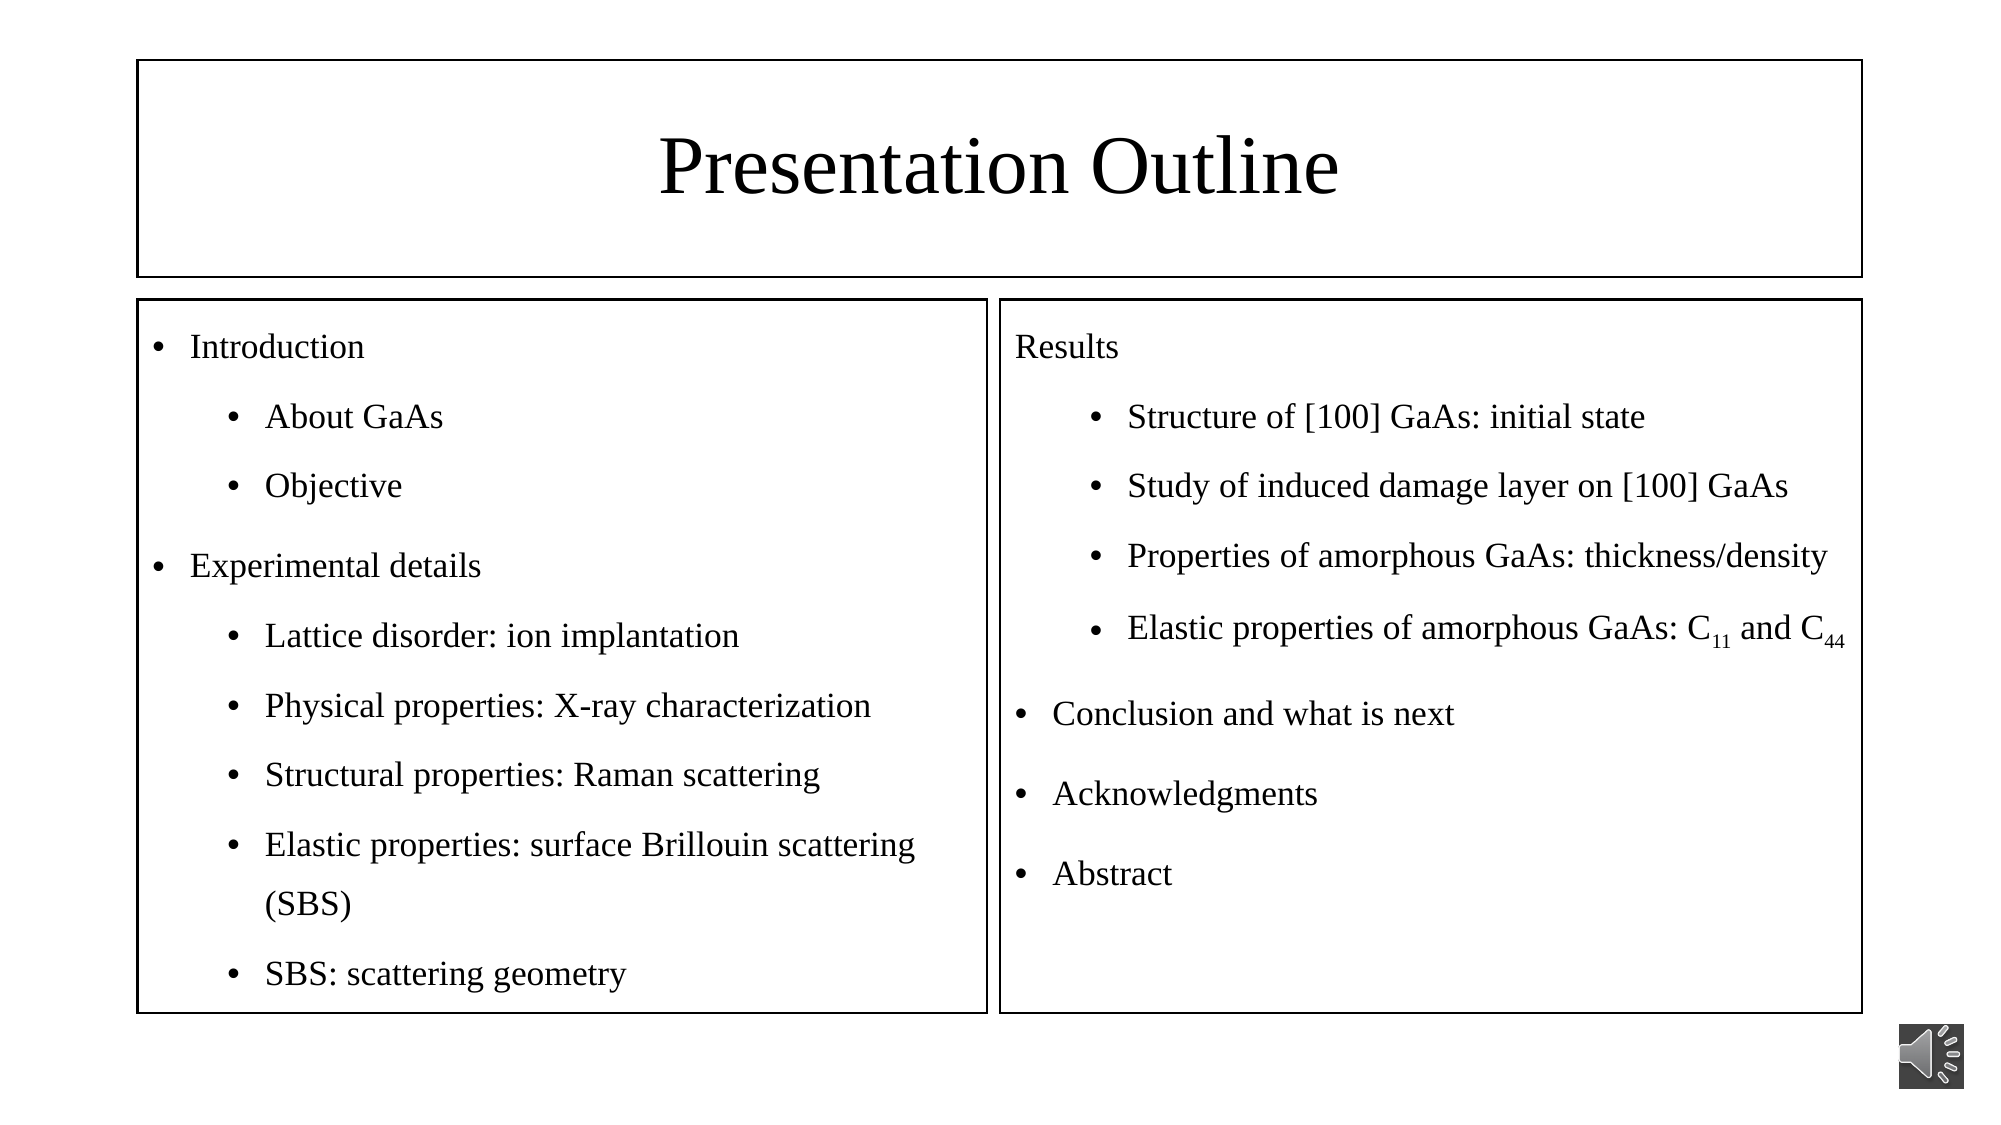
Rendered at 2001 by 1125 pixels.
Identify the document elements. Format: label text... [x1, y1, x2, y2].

list Introduction About GaAs Objective Experimental details Lattice disorder: ion implantation Physical properties: X-ray characterization Structural properties: Raman scattering Elastic properties: surface Brillouin scattering (SBS) SBS: scattering geometry [136, 298, 988, 1014]
list Results Structure of [100] GaAs: initial state Study of induced damage layer on [100] GaAs Properties of amorphous GaAs: thickness/density Elastic properties of amorphous GaAs: C11 and C44 Conclusion and what is next Acknowledgments Abstract [999, 298, 1863, 1014]
picture [1897, 1022, 1965, 1090]
title Presentation Outline [136, 59, 1863, 278]
